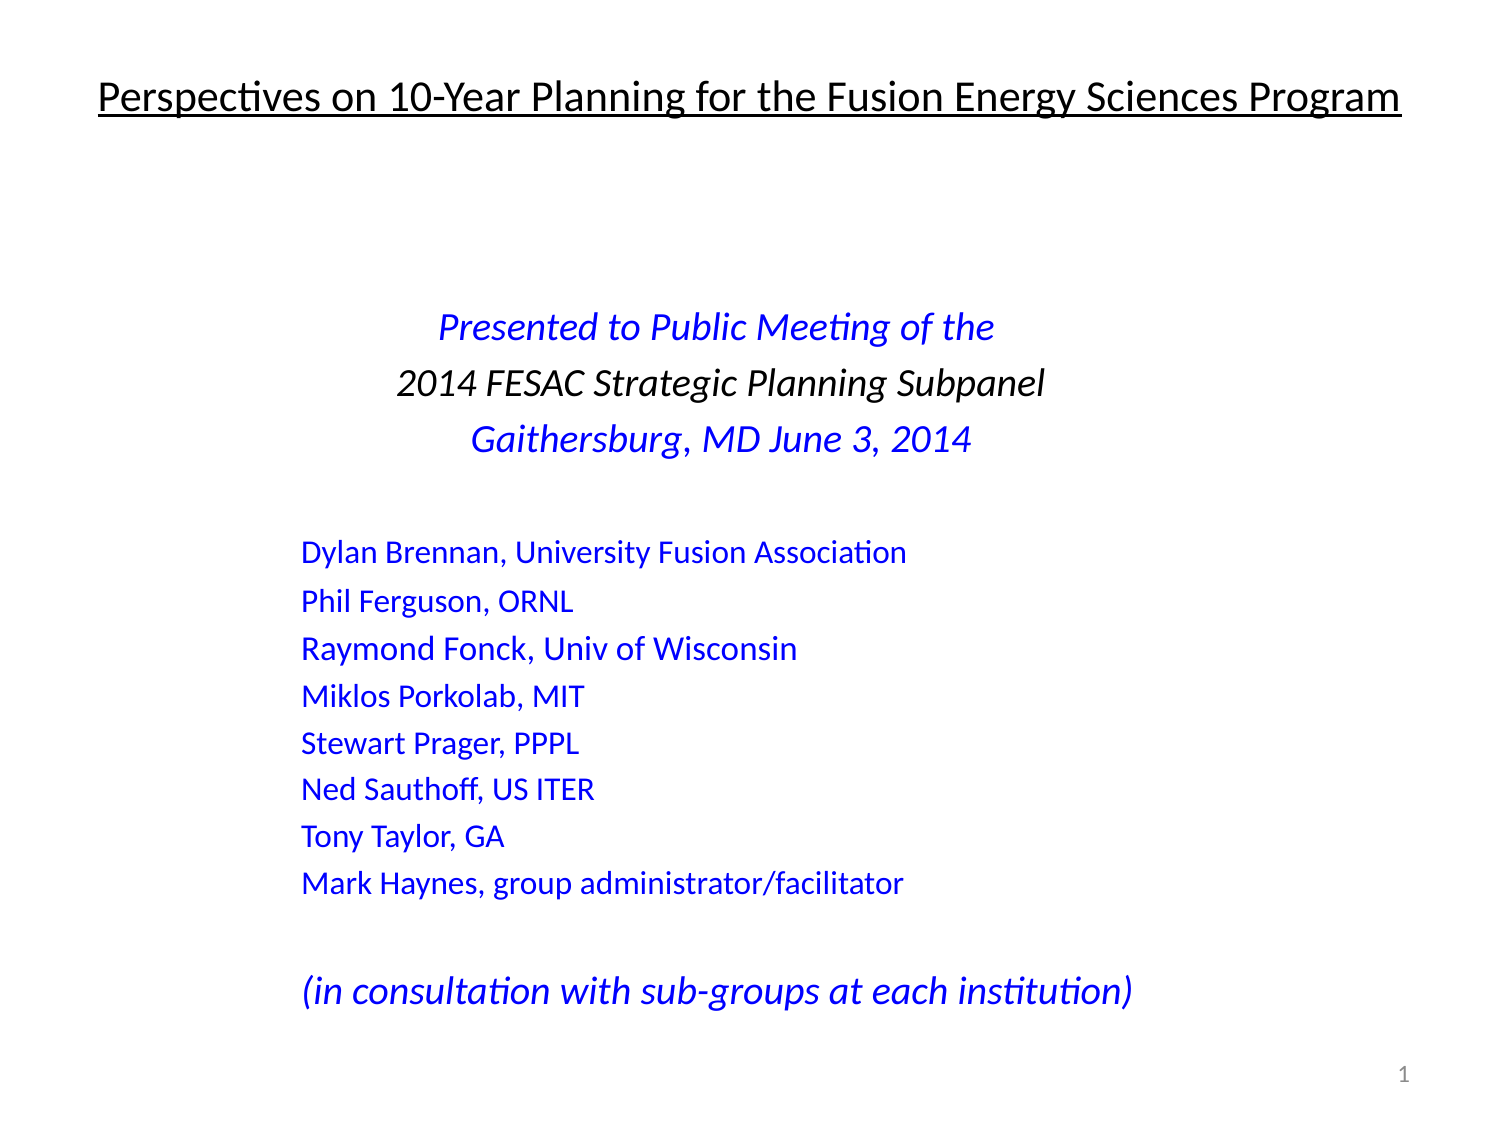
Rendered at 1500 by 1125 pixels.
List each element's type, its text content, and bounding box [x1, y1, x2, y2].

list Presented to Public Meeting of the 2014 FESAC Strategic Planning Subpanel Gaithersburg, MD June 3, 2014 Dylan Brennan, University Fusion Association Phil Ferguson, ORNL Raymond Fonck, Univ of Wisconsin Miklos Porkolab, MIT Stewart Prager, PPPL Ned Sauthoff, US ITER Tony Taylor, GA Mark Haynes, group administrator/facilitator (in consultation with sub-groups at each institution) [46, 125, 1397, 1077]
slide_number 1 [1074, 1042, 1425, 1103]
title Perspectives on 10-Year Planning for the Fusion Energy Sciences Program [75, 36, 1425, 151]
